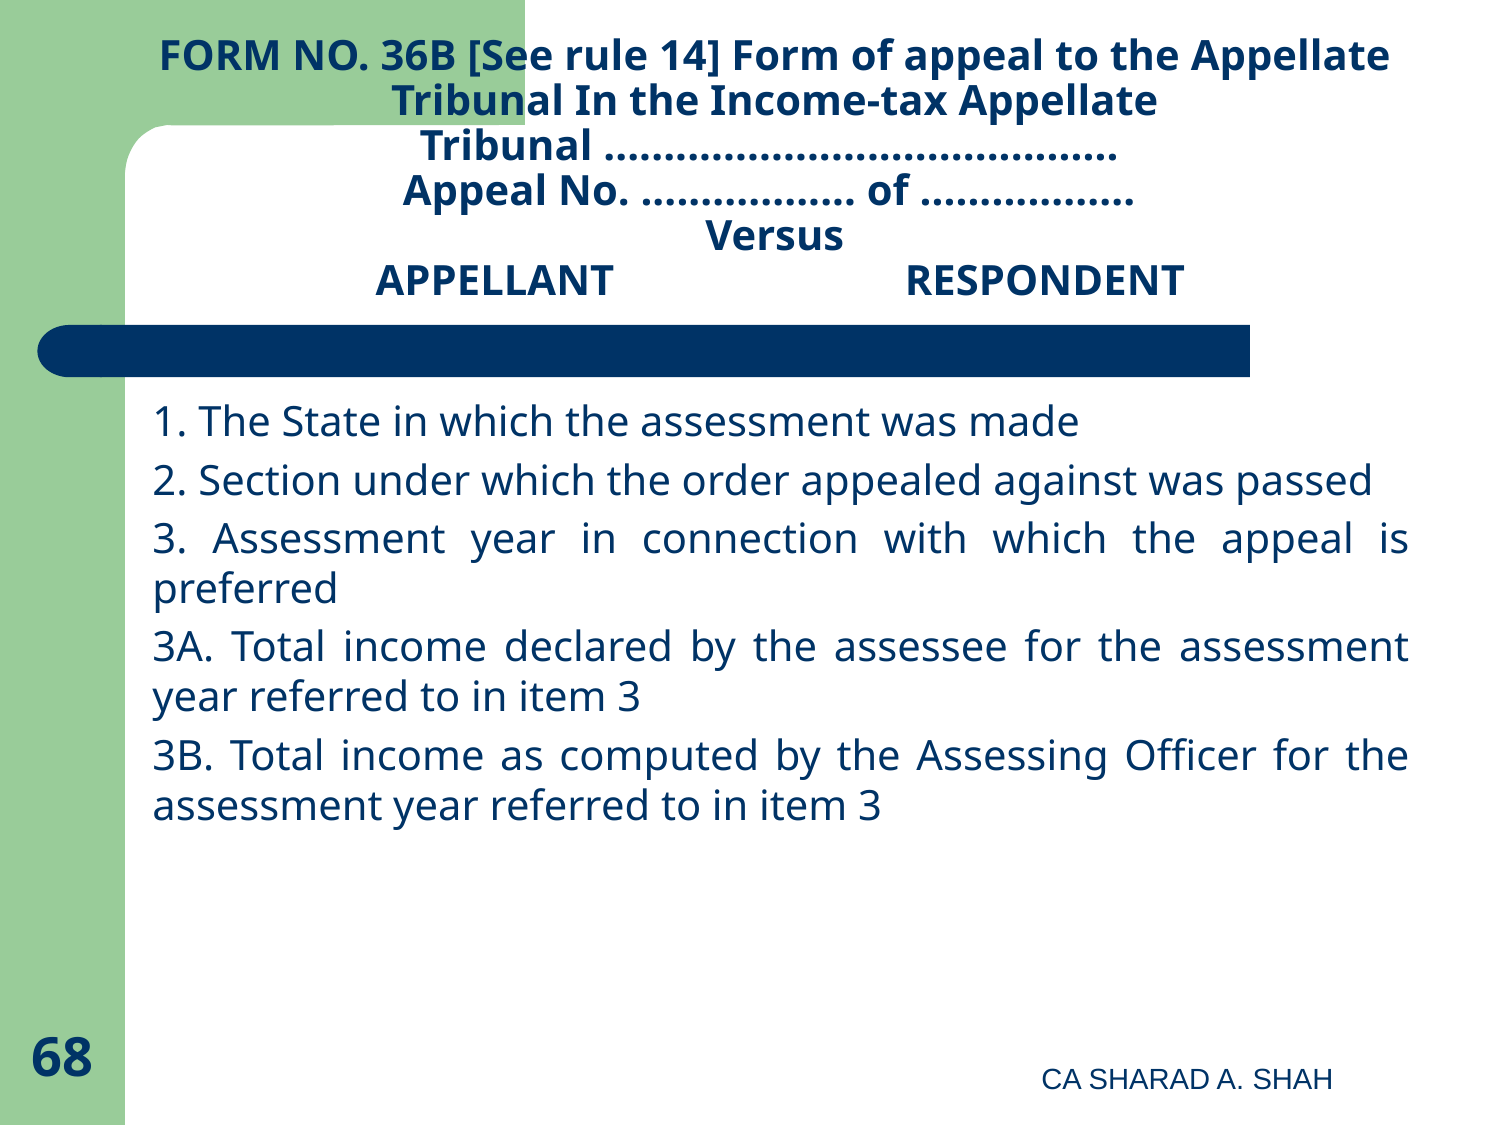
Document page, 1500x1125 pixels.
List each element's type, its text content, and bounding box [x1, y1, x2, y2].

footer CA SHARAD A. SHAH [949, 1024, 1426, 1104]
title FORM NO. 36B [See rule 14] Form of appeal to the Appellate Tribunal In the Income-tax Appellate Tribunal ........................................... Appeal No. .................. of .................. Versus APPELLANT RESPONDENT [124, 124, 1426, 313]
list 1. The State in which the assessment was made 2. Section under which the order appealed against was passed 3. Assessment year in connection with which the appeal is preferred 3A. Total income declared by the assessee for the assessment year referred to in item 3 3B. Total income as computed by the Assessing Officer for the assessment year referred to in item 3 [137, 387, 1426, 1063]
slide_number 68 [13, 1023, 111, 1105]
